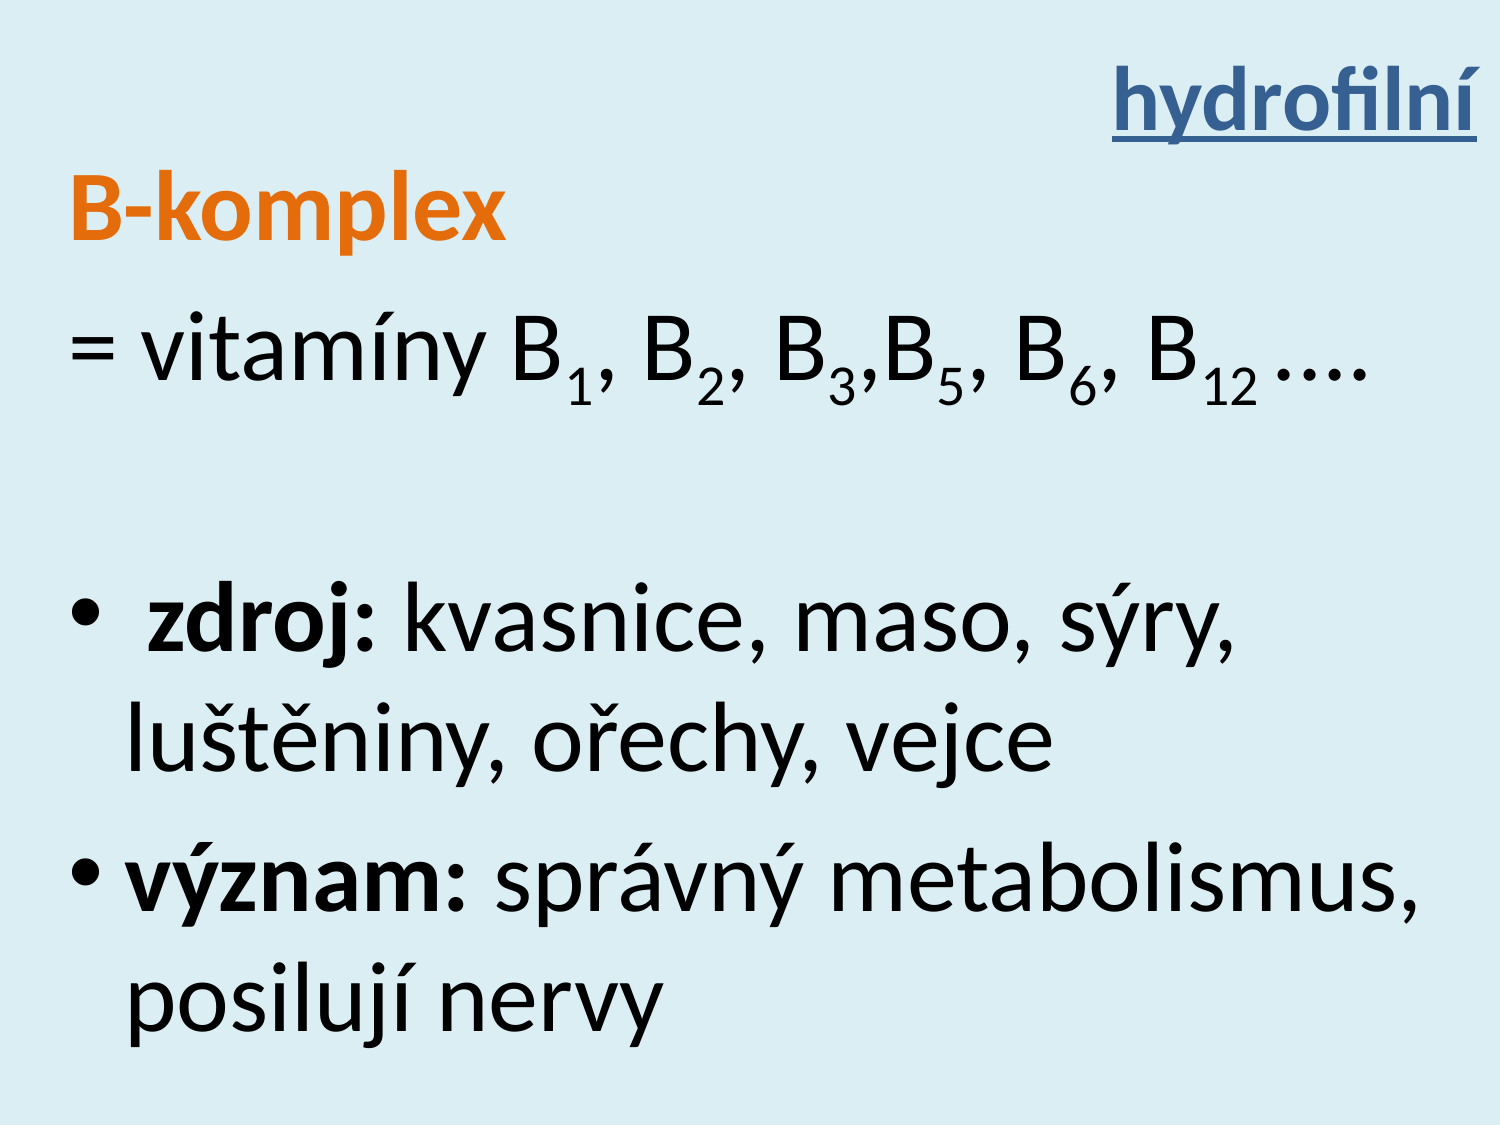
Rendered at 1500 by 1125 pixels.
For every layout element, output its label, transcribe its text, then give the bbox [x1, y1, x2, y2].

list B-komplex = vitamíny B1, B2, B3,B5, B6, B12 .... zdroj: kvasnice, maso, sýry, luštěniny, ořechy, vejce význam: správný metabolismus, posilují nervy [53, 132, 1500, 1125]
title hydrofilní [974, 0, 1500, 132]
